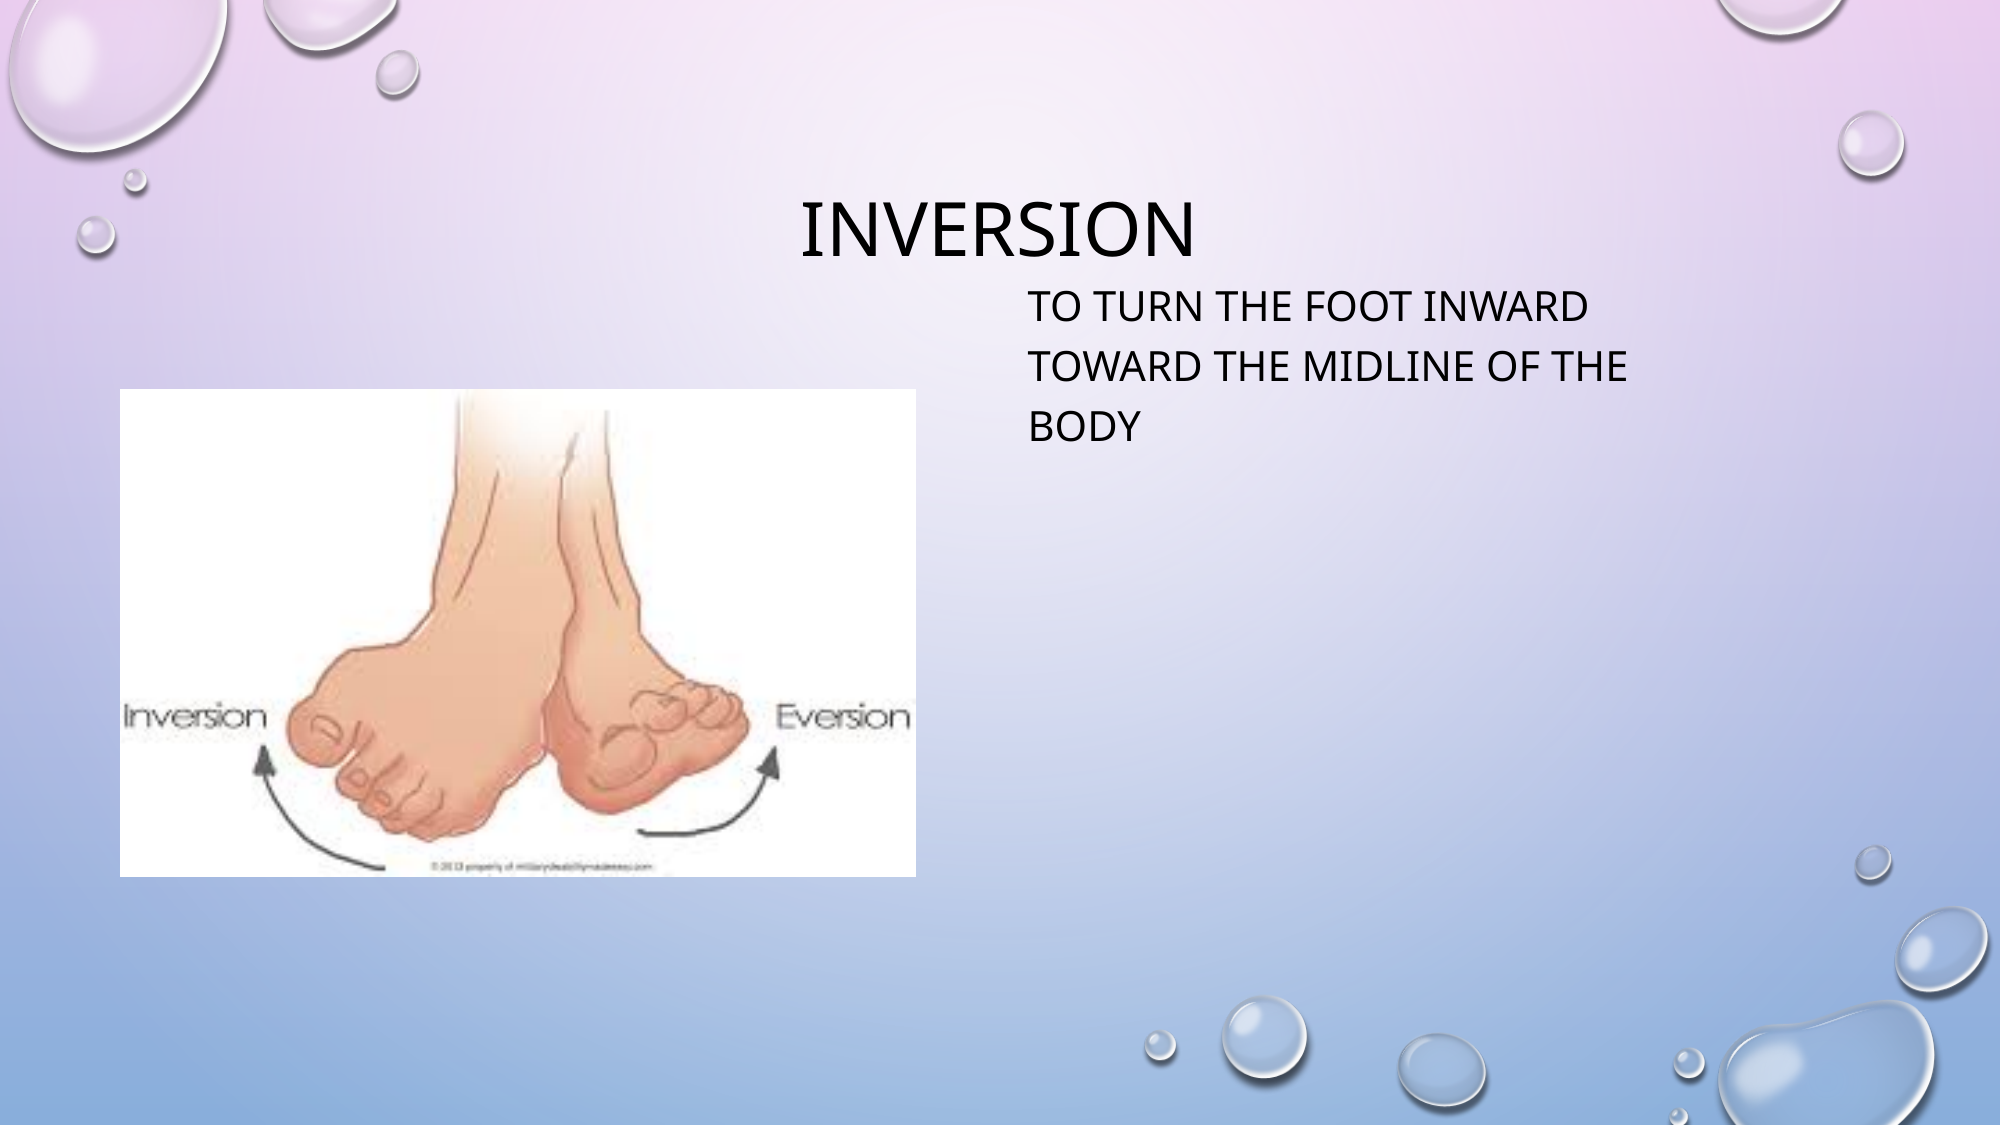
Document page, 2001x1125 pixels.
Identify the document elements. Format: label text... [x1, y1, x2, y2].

picture [0, 0, 2000, 1125]
title Inversion [149, 101, 1851, 364]
list To turn the foot inward toward the midline of the body [1012, 364, 1675, 1005]
